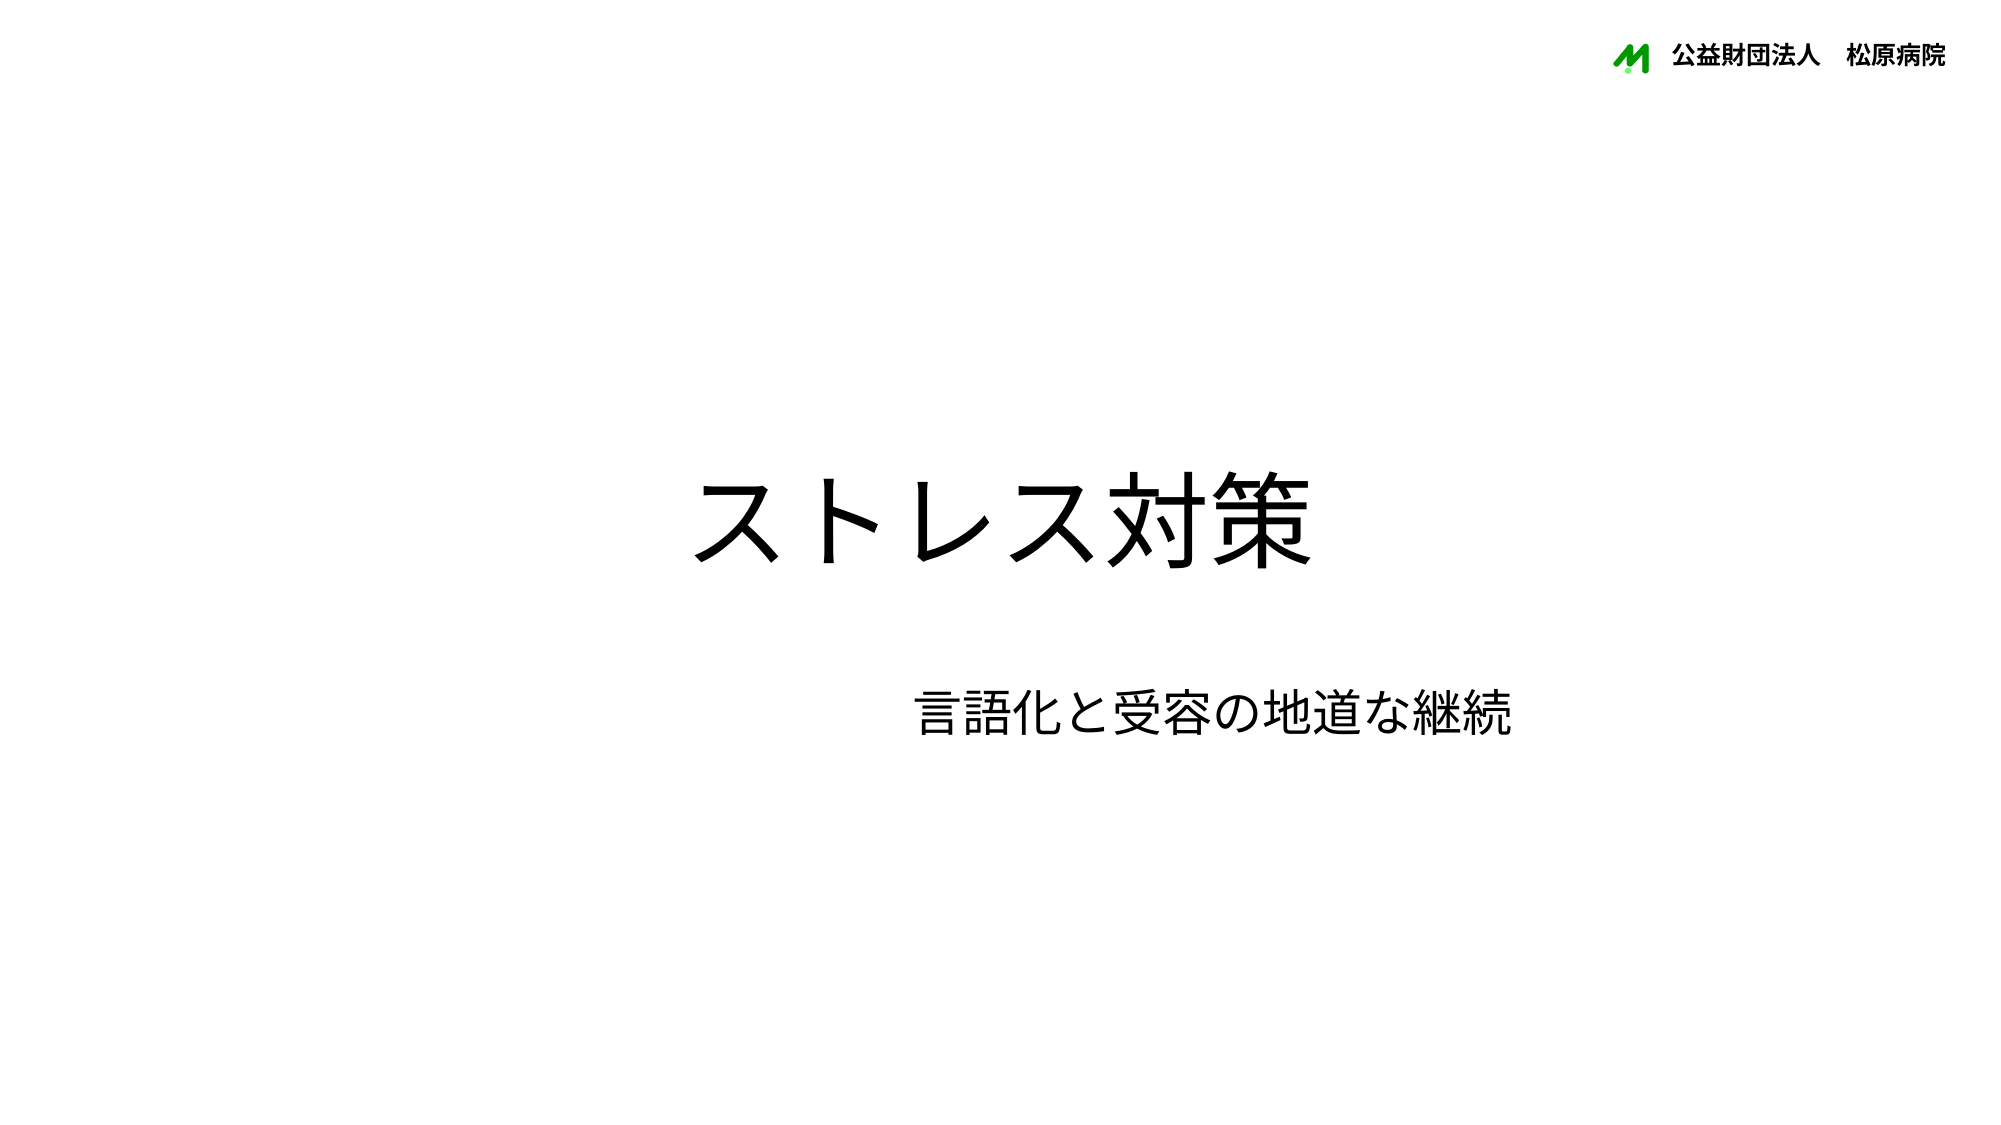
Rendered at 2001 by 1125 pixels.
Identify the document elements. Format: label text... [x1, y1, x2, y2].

subtitle 言語化と受容の地道な継続 [787, 680, 1638, 981]
title ストレス対策 [362, 461, 1638, 591]
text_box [1612, 32, 1962, 78]
